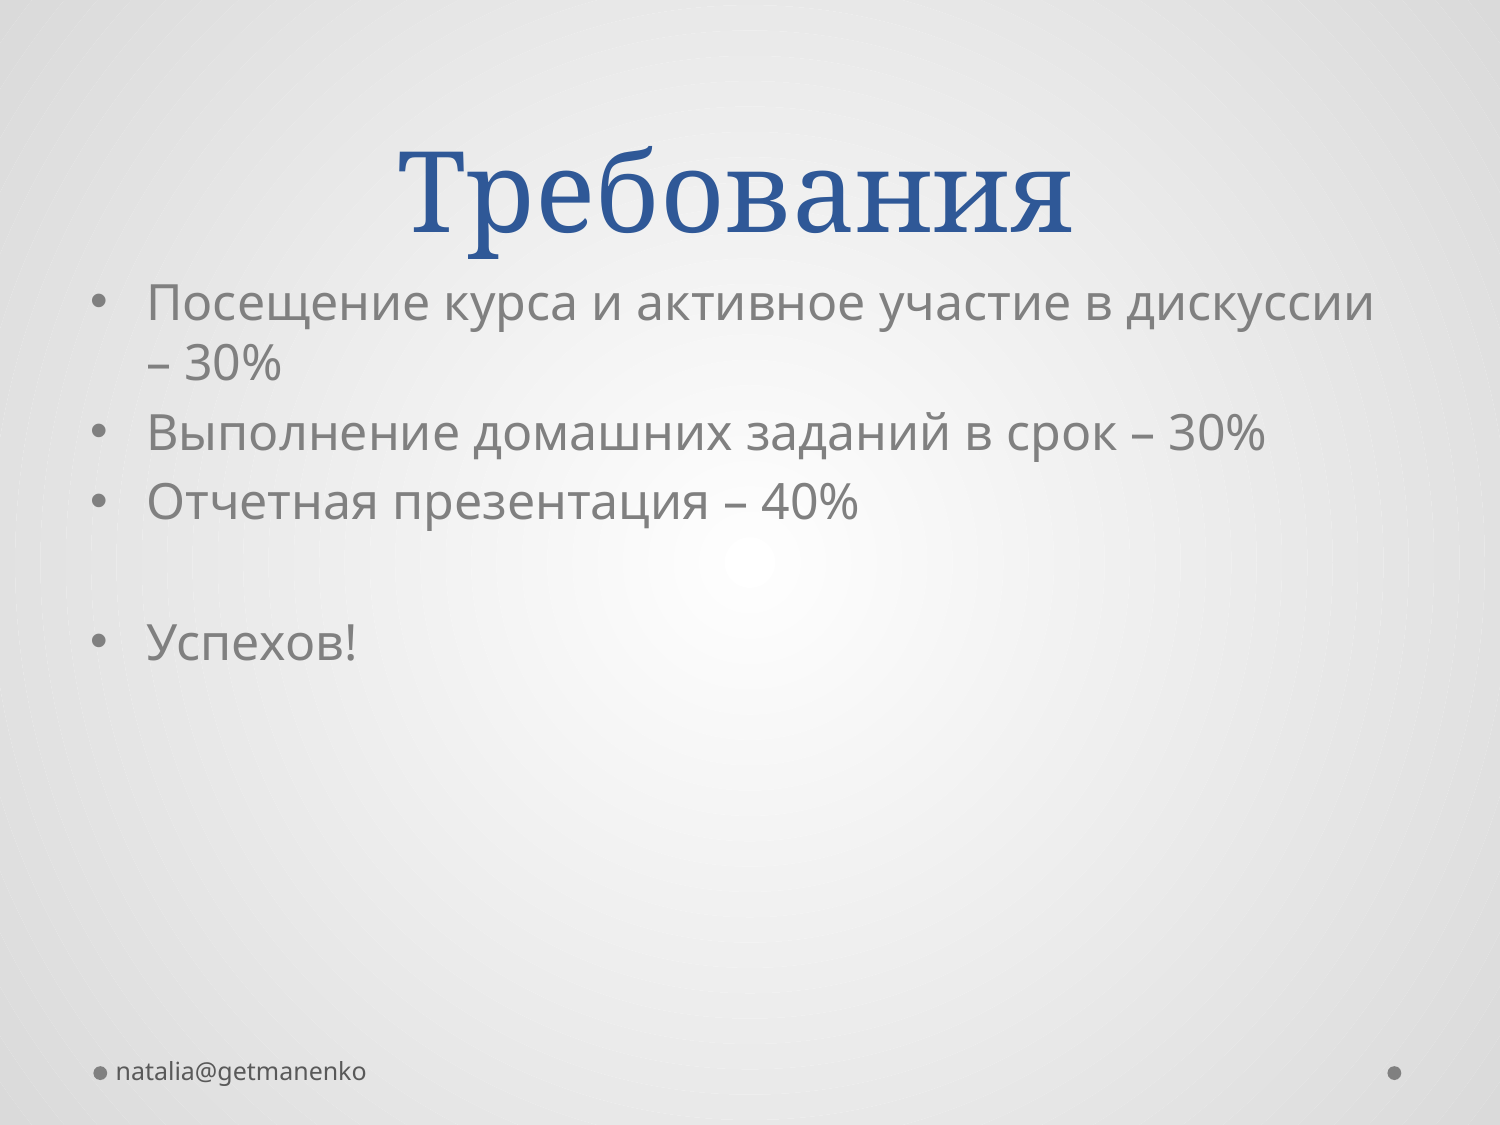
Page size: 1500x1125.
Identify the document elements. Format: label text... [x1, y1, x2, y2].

footer natalia@getmanenko [108, 1042, 576, 1103]
title Требования [75, 0, 1425, 262]
list Посещение курса и активное участие в дискуссии – 30% Выполнение домашних заданий в срок – 30% Отчетная презентация – 40% Успехов! [75, 262, 1425, 1005]
